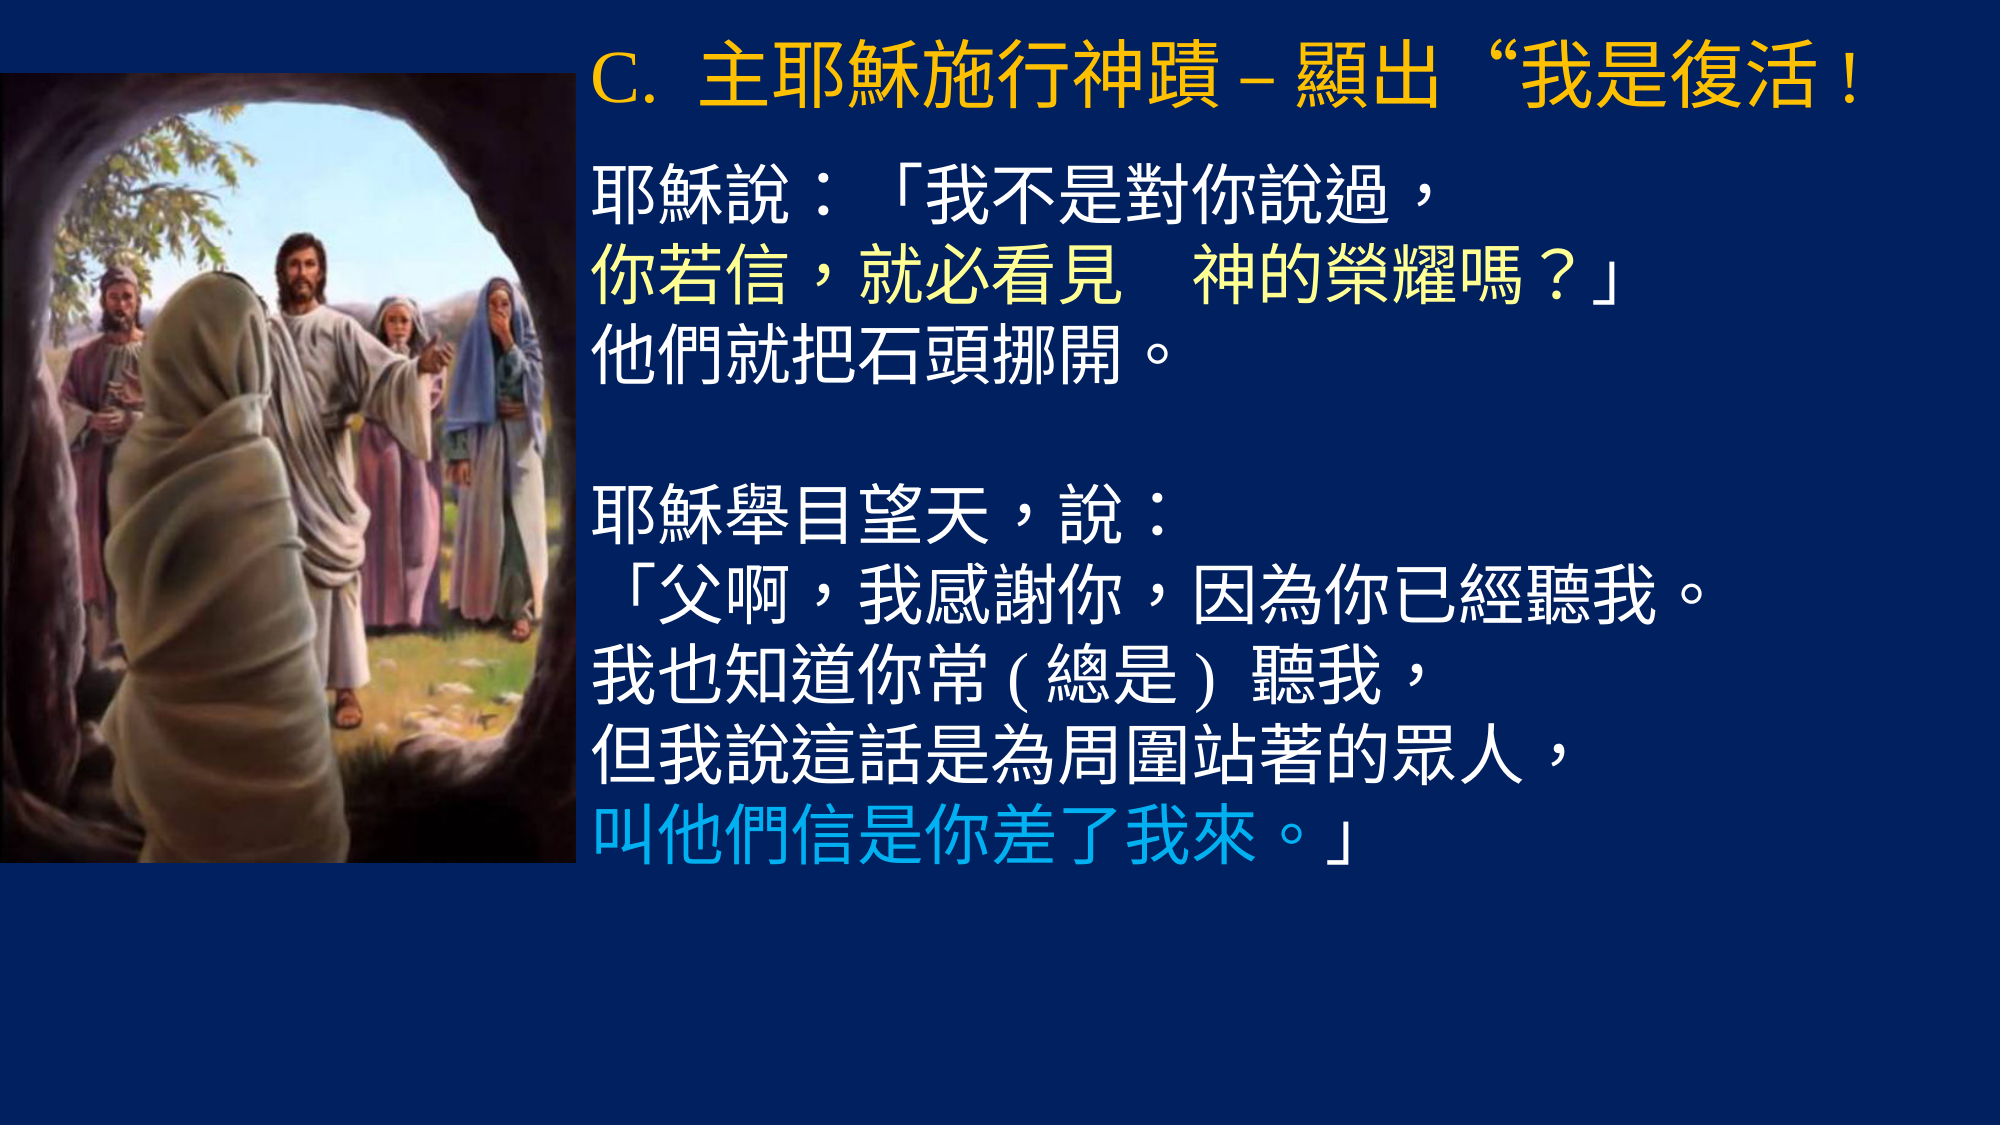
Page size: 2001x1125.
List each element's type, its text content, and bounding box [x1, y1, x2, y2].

title C. 主耶穌施行神蹟 – 顯出“我是復活! [575, 0, 2000, 144]
picture [0, 73, 576, 863]
list 耶穌說：「我不是對你說過， 你若信，就必看見 神的榮耀嗎？」 他們就把石頭挪開。 耶穌舉目望天，說： 「父啊，我感謝你，因為你已經聽我。 我也知道你常(總是) 聽我， 但我說這話是為周圍站著的眾人， 叫他們信是你差了我來。」 [575, 144, 2000, 1065]
